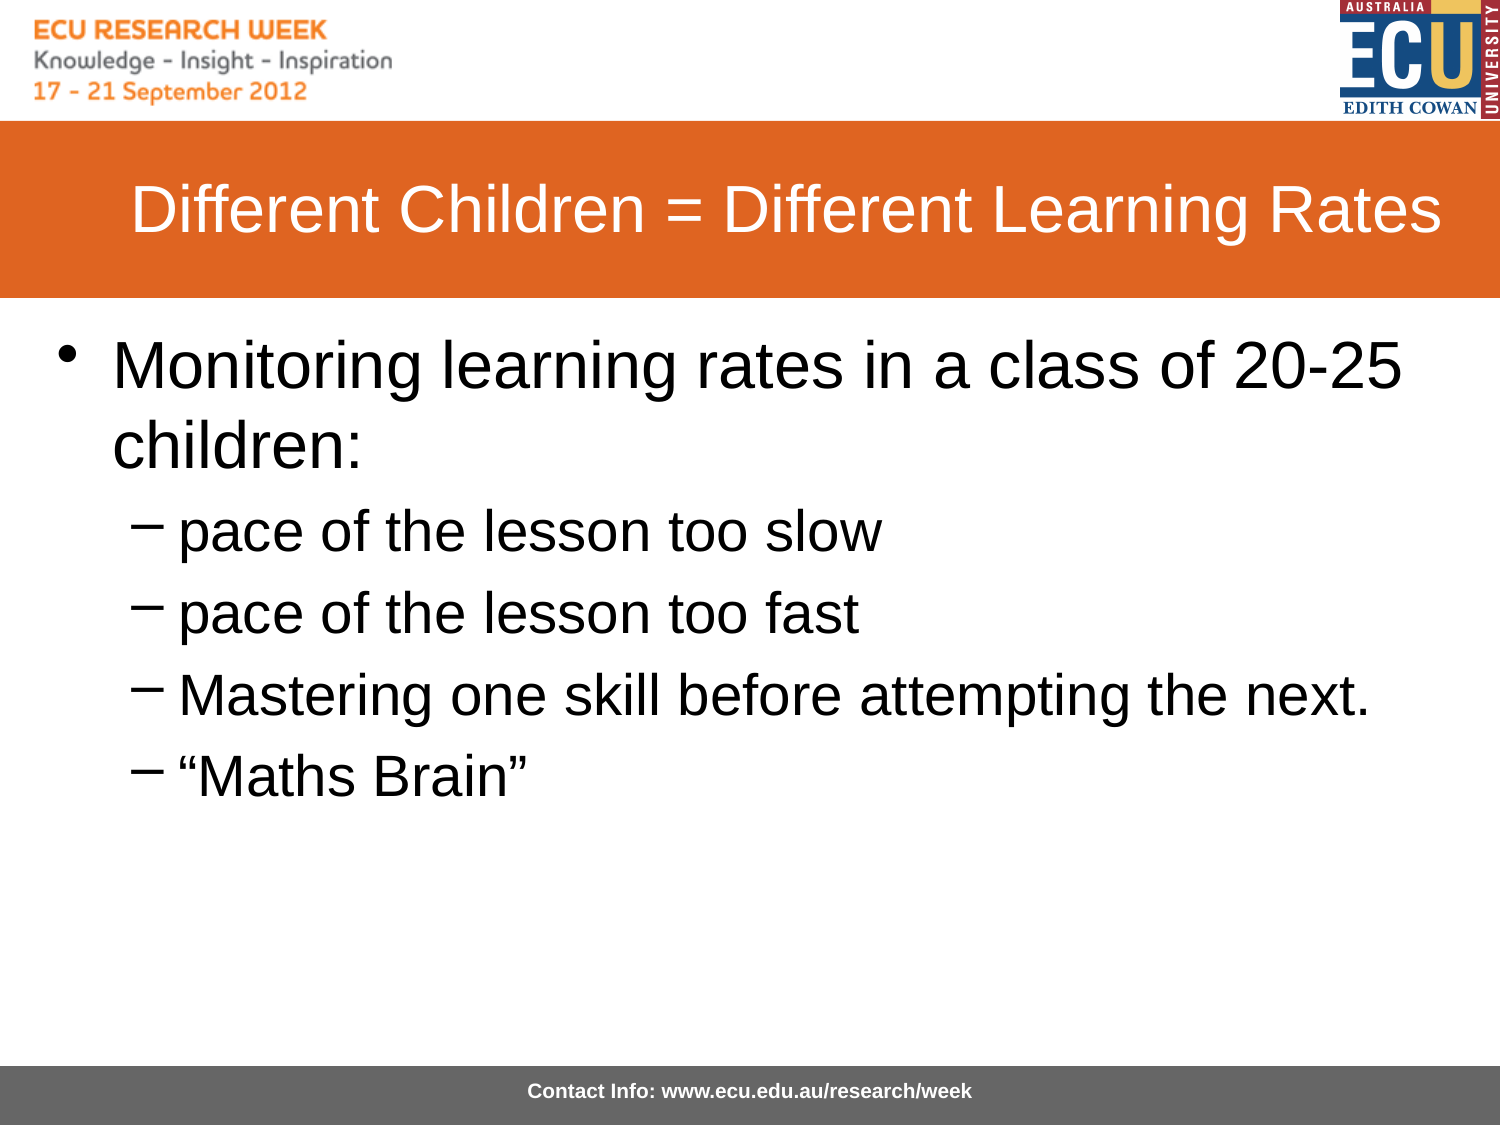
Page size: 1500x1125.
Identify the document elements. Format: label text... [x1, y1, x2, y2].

picture [17, 0, 410, 120]
list Monitoring learning rates in a class of 20-25 children: pace of the lesson too slow pace of the lesson too fast Mastering one skill before attempting the next. “Maths Brain” [41, 314, 1459, 1059]
picture [1340, 0, 1500, 119]
title Different Children = Different Learning Rates [41, 123, 1459, 288]
